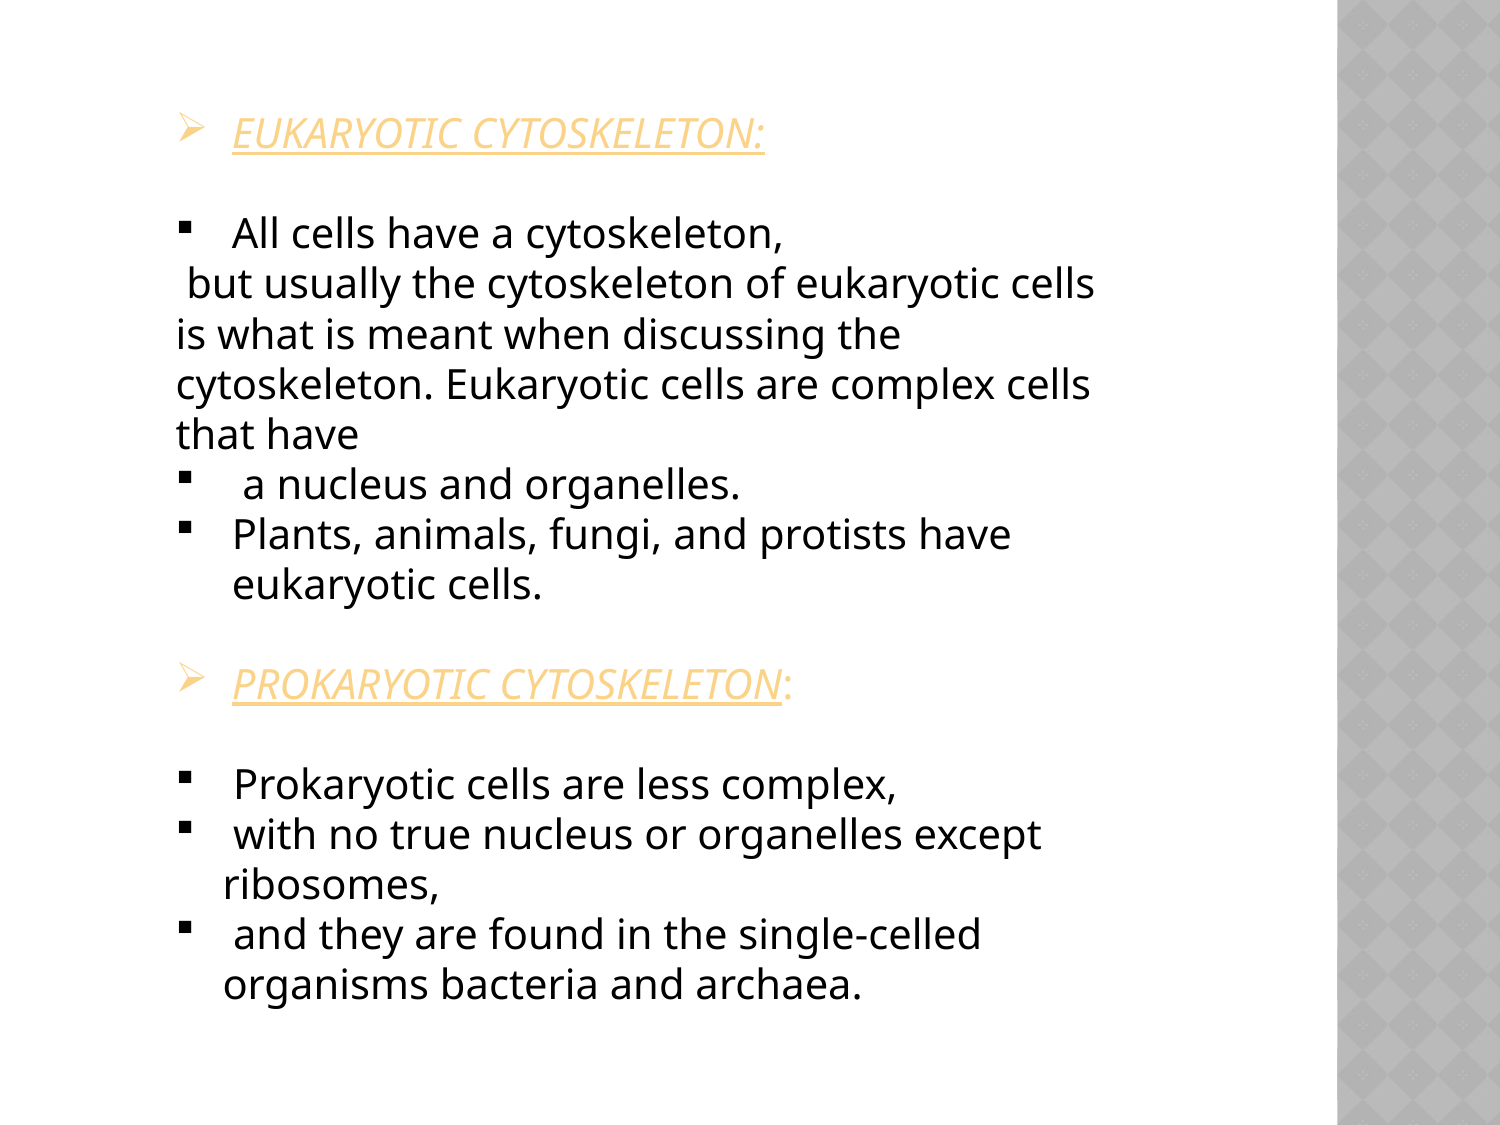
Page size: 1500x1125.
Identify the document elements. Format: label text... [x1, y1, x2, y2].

text_box EUKARYOTIC CYTOSKELETON: All cells have a cytoskeleton, but usually the cytoskeleton of eukaryotic cells is what is meant when discussing the cytoskeleton. Eukaryotic cells are complex cells that have a nucleus and organelles. Plants, animals, fungi, and protists have eukaryotic cells. PROKARYOTIC CYTOSKELETON: Prokaryotic cells are less complex, with no true nucleus or organelles except ribosomes, and they are found in the single-celled organisms bacteria and archaea. [160, 99, 1124, 1015]
